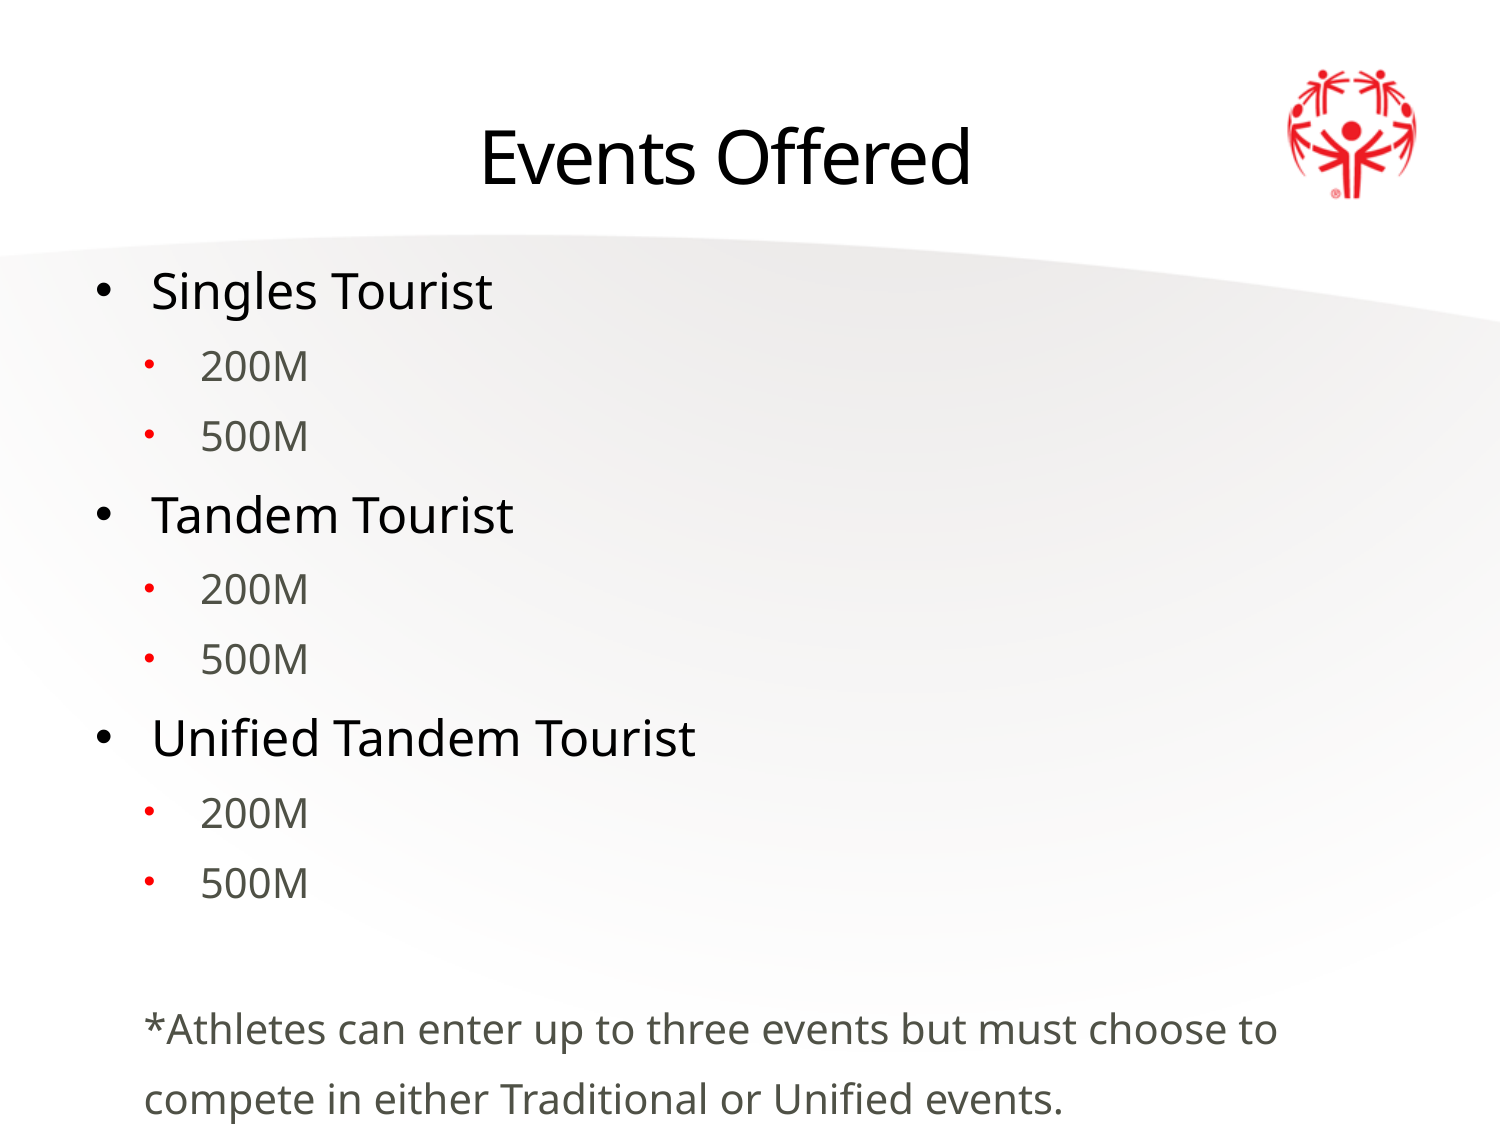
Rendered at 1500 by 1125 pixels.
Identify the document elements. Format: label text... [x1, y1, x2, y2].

title Events Offered [147, 75, 1305, 248]
picture [0, 0, 1500, 1125]
list Singles Tourist 200M 500M Tandem Tourist 200M 500M Unified Tandem Tourist 200M 500M *Athletes can enter up to three events but must choose to compete in either Traditional or Unified events. [89, 247, 1431, 1018]
